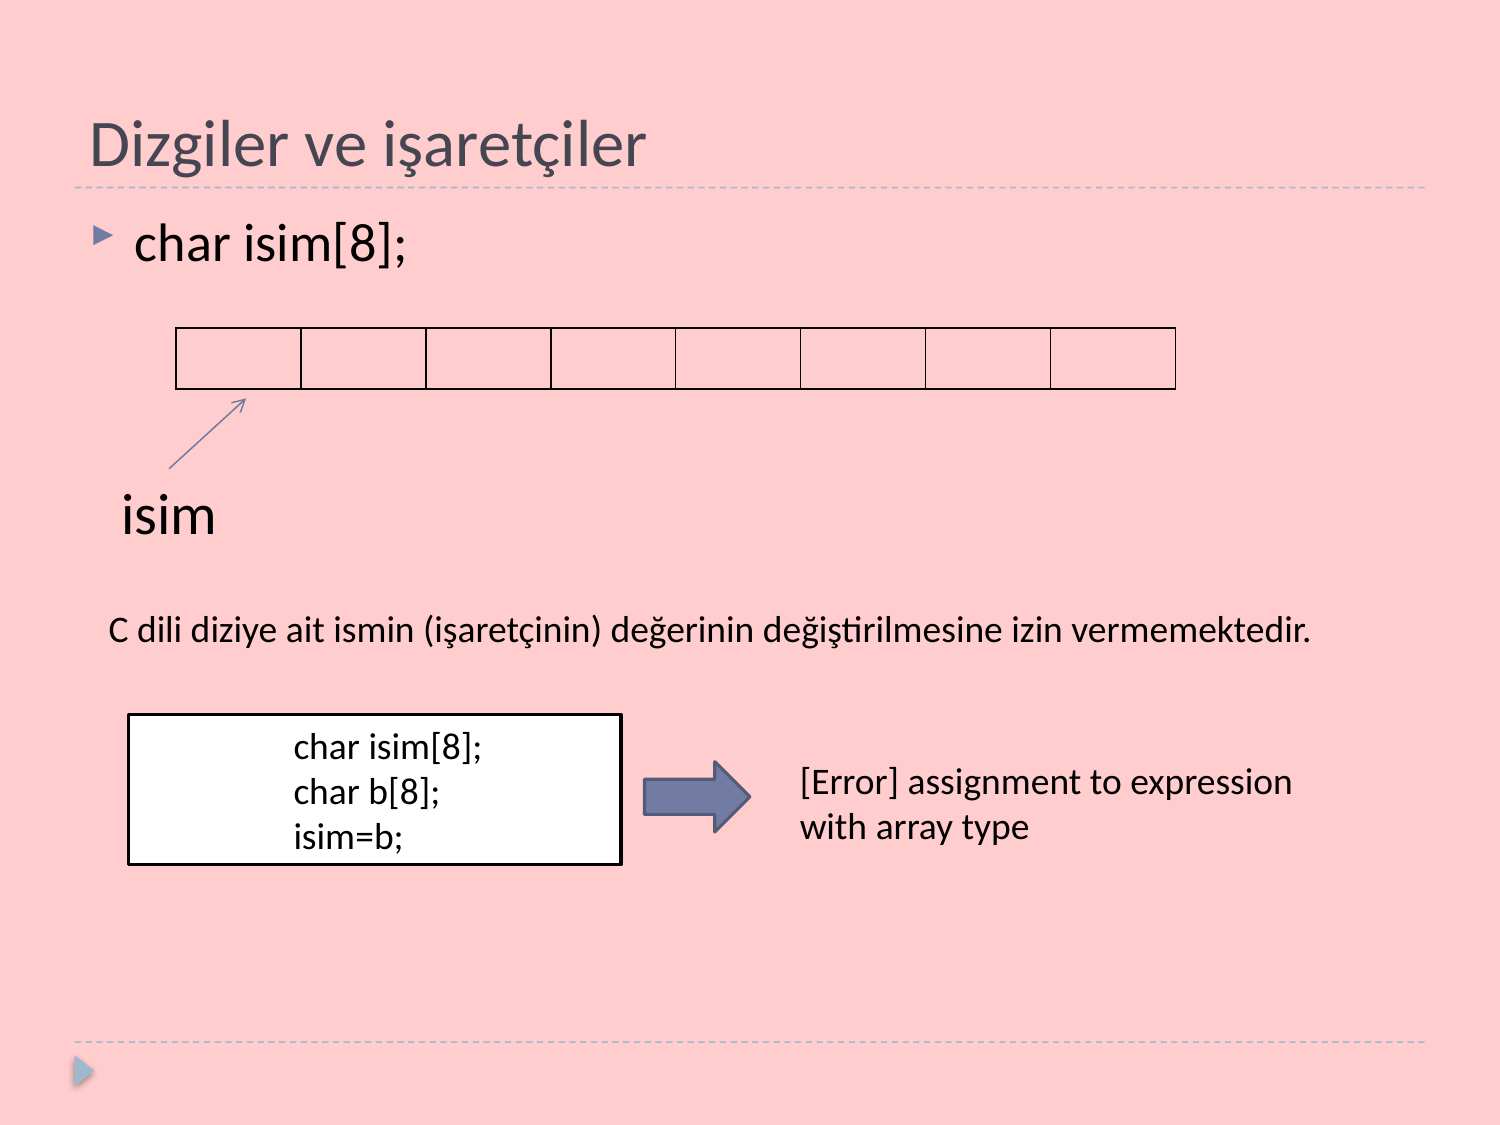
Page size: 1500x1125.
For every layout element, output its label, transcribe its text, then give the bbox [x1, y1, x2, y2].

text_box [Error] assignment to expression with array type [785, 749, 1360, 855]
table_header [1051, 329, 1175, 388]
text_box isim [106, 468, 232, 554]
title Dizgiler ve işaretçiler [75, 24, 1425, 188]
table_header [676, 329, 800, 388]
table_header [926, 329, 1050, 388]
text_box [172, 394, 243, 473]
text_box C dili diziye ait ismin (işaretçinin) değerinin değiştirilmesine izin vermemektedir. [93, 597, 1395, 658]
table_header [552, 329, 675, 388]
table_header [177, 329, 300, 388]
text_box char isim[8]; char b[8]; isim=b; [127, 713, 623, 866]
list char isim[8]; [75, 200, 1425, 1010]
table_header [302, 329, 425, 388]
table_header [427, 329, 550, 388]
text_box [642, 760, 752, 834]
table_header [801, 329, 925, 388]
